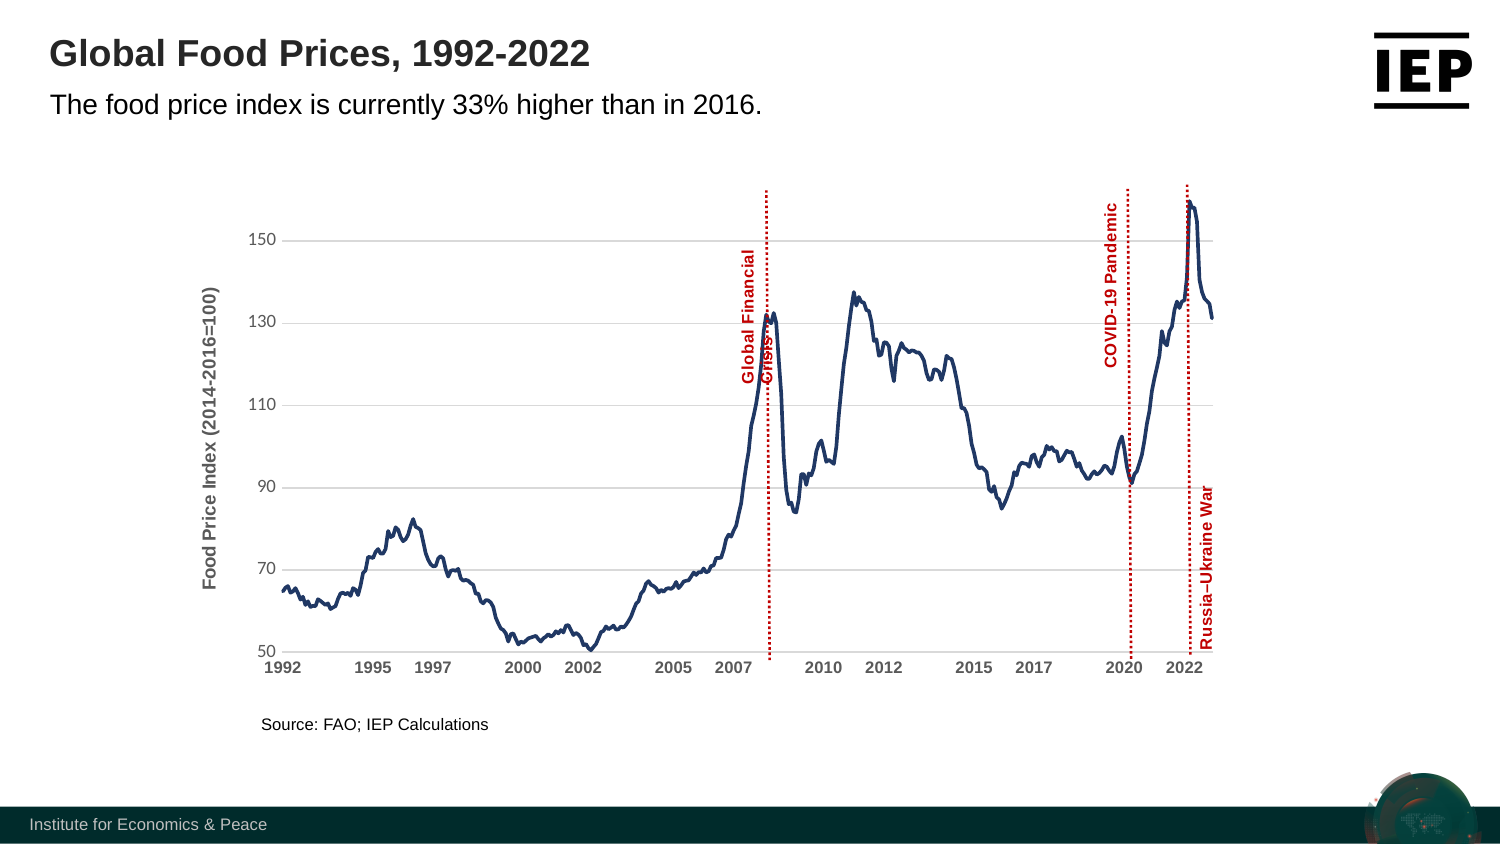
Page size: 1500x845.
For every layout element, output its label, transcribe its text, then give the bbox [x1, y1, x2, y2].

chart [167, 173, 1254, 725]
text_box Source: FAO; IEP Calculations [245, 725, 696, 742]
text_box The food price index is currently 33% higher than in 2016. [34, 78, 1303, 128]
text_box Global Food Prices, 1992-2022 [49, 33, 1241, 78]
picture [1373, 32, 1473, 109]
picture [1351, 752, 1495, 844]
